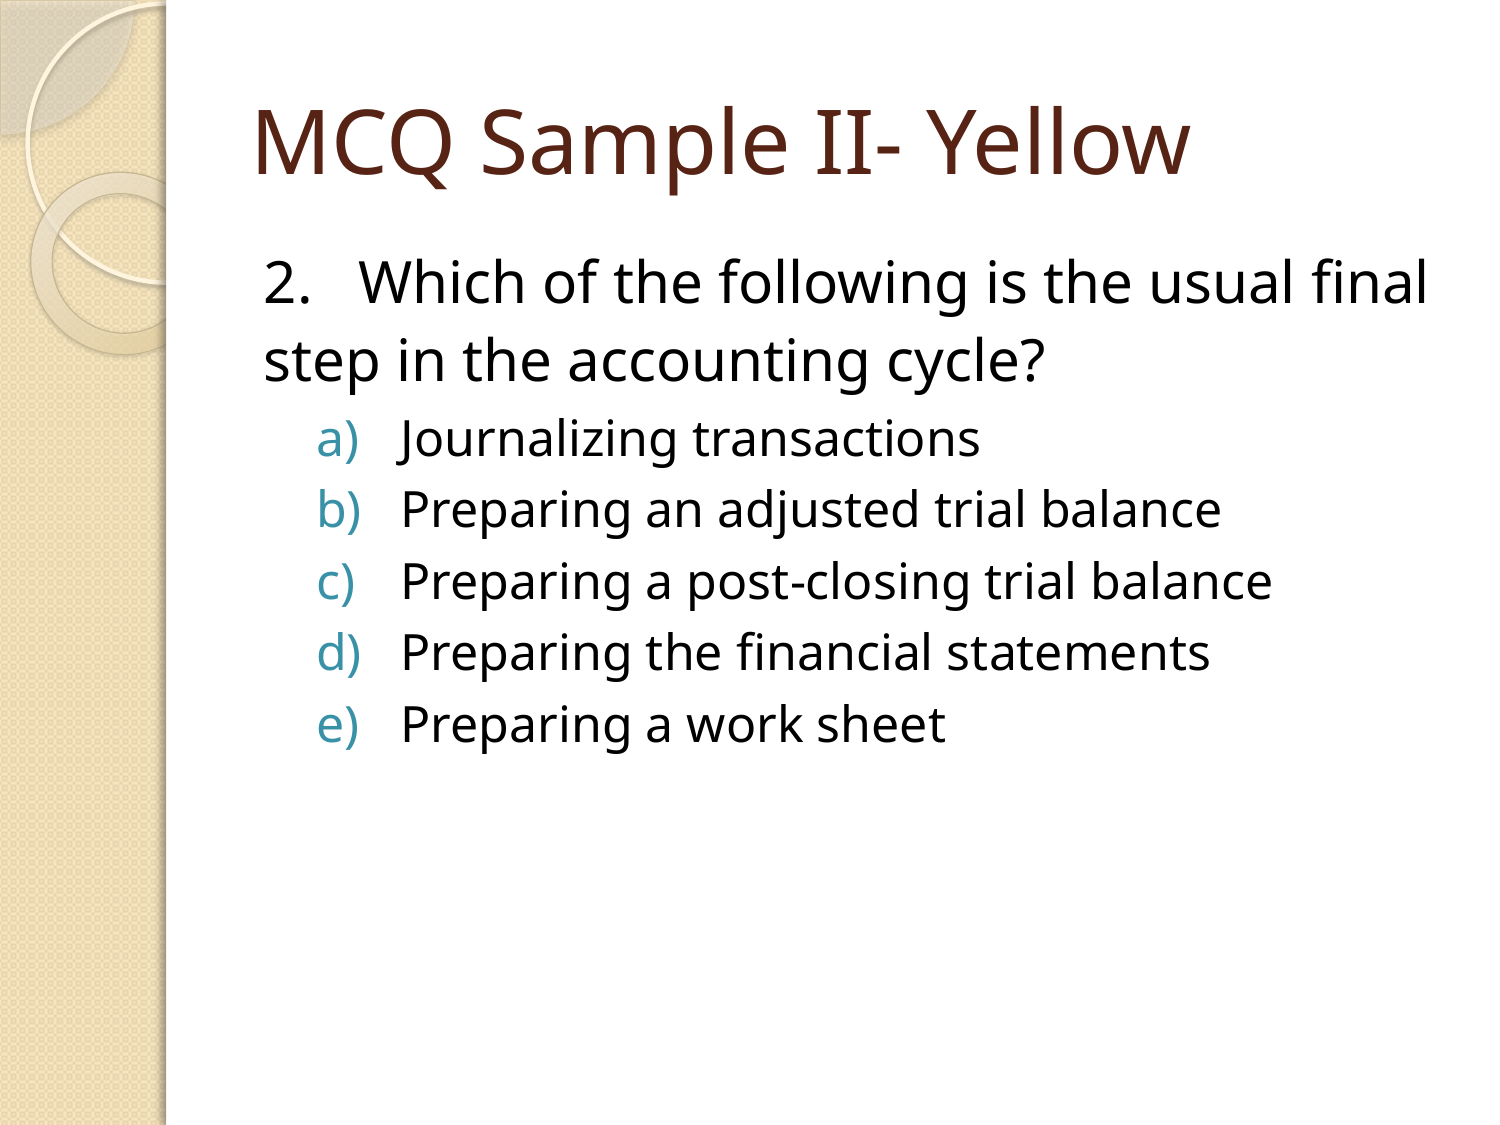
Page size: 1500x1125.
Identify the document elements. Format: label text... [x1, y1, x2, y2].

list 2. Which of the following is the usual final step in the accounting cycle? Journalizing transactions Preparing an adjusted trial balance Preparing a post-closing trial balance Preparing the financial statements Preparing a work sheet [235, 237, 1466, 1025]
title MCQ Sample II- Yellow [235, 45, 1466, 233]
